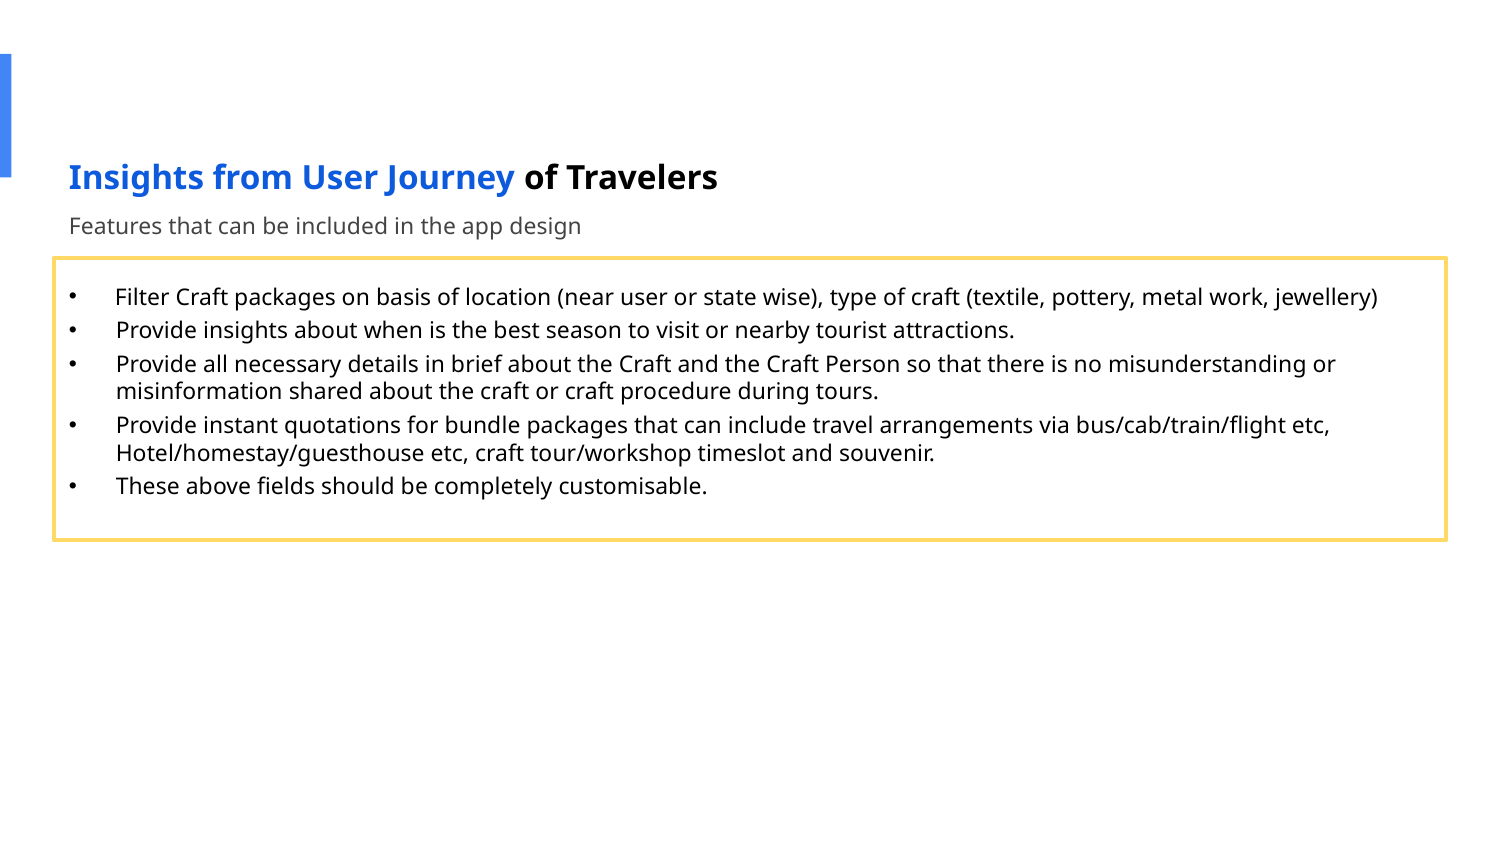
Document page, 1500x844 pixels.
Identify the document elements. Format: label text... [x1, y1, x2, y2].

text_box Insights from User Journey of Travelers [53, 141, 892, 197]
text_box [53, 258, 1447, 541]
text_box Features that can be included in the app design Filter Craft packages on basis of location (near user or state wise), type of craft (textile, pottery, metal work, jewellery) Provide insights about when is the best season to visit or nearby tourist attractions. Provide all necessary details in brief about the Craft and the Craft Person so that there is no misunderstanding or misinformation shared about the craft or craft procedure during tours. Provide instant quotations for bundle packages that can include travel arrangements via bus/cab/train/flight etc, Hotel/homestay/guesthouse etc, craft tour/workshop timeslot and souvenir. These above fields should be completely customisable. [53, 197, 1447, 242]
